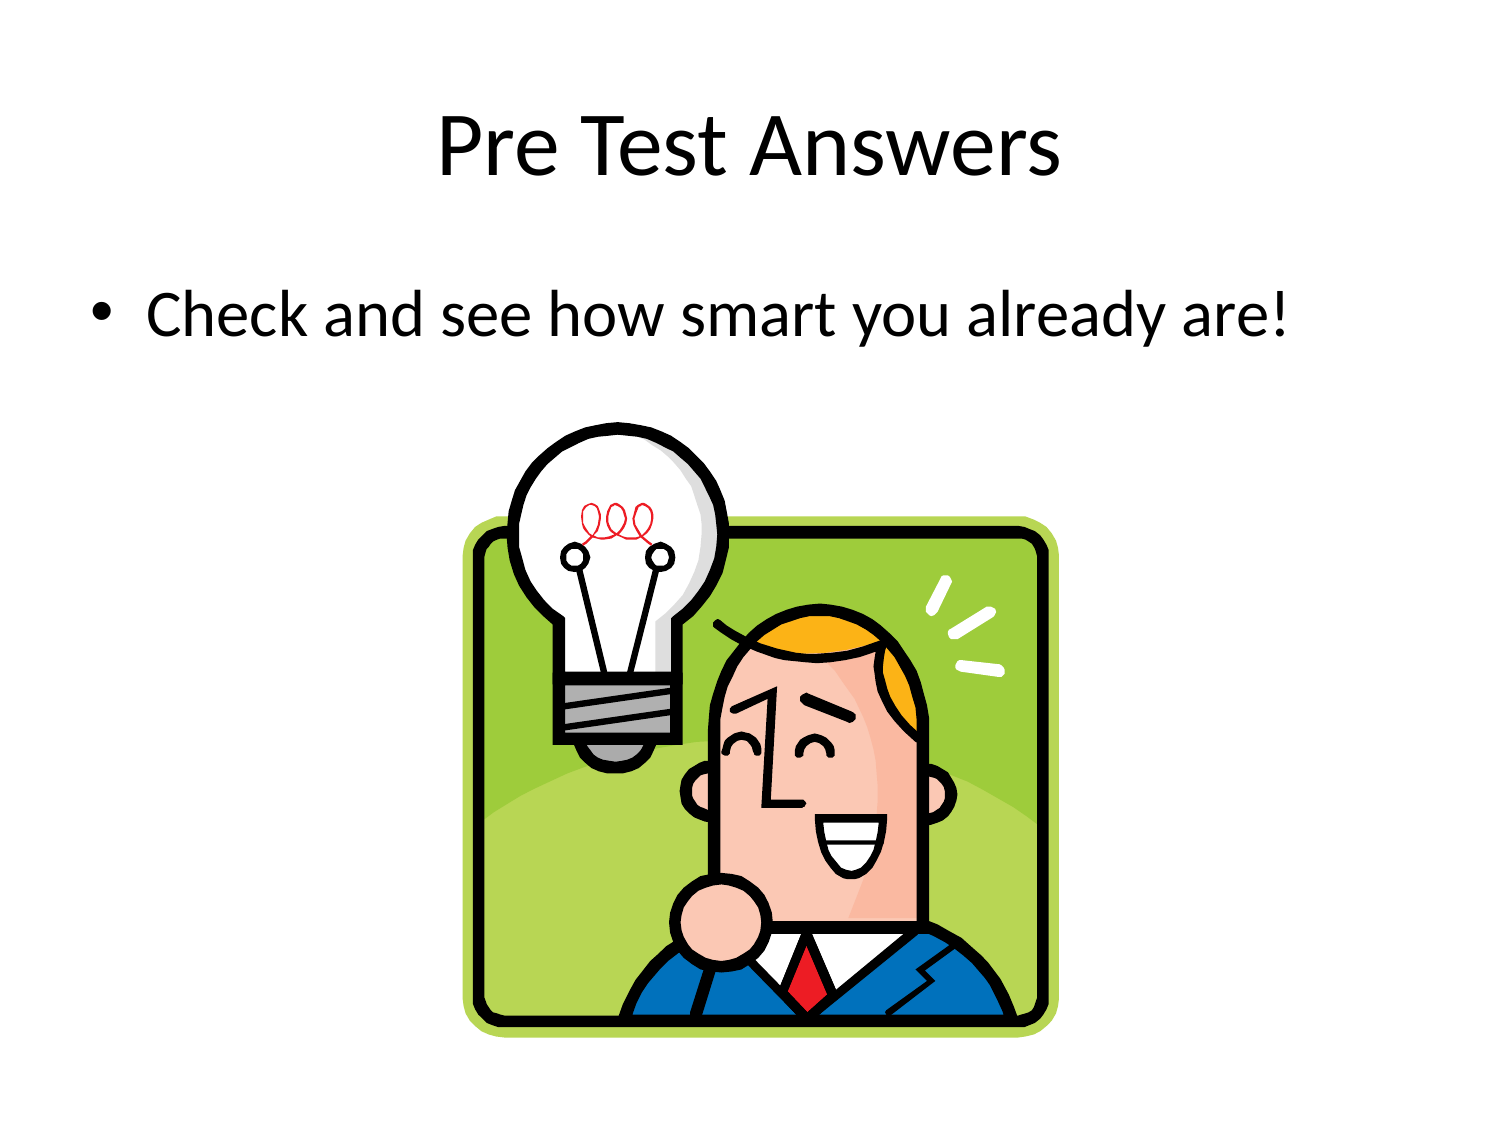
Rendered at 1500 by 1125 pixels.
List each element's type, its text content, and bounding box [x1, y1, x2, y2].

title Pre Test Answers [75, 45, 1425, 233]
picture [462, 421, 1060, 1038]
list Check and see how smart you already are! [75, 262, 1425, 1005]
